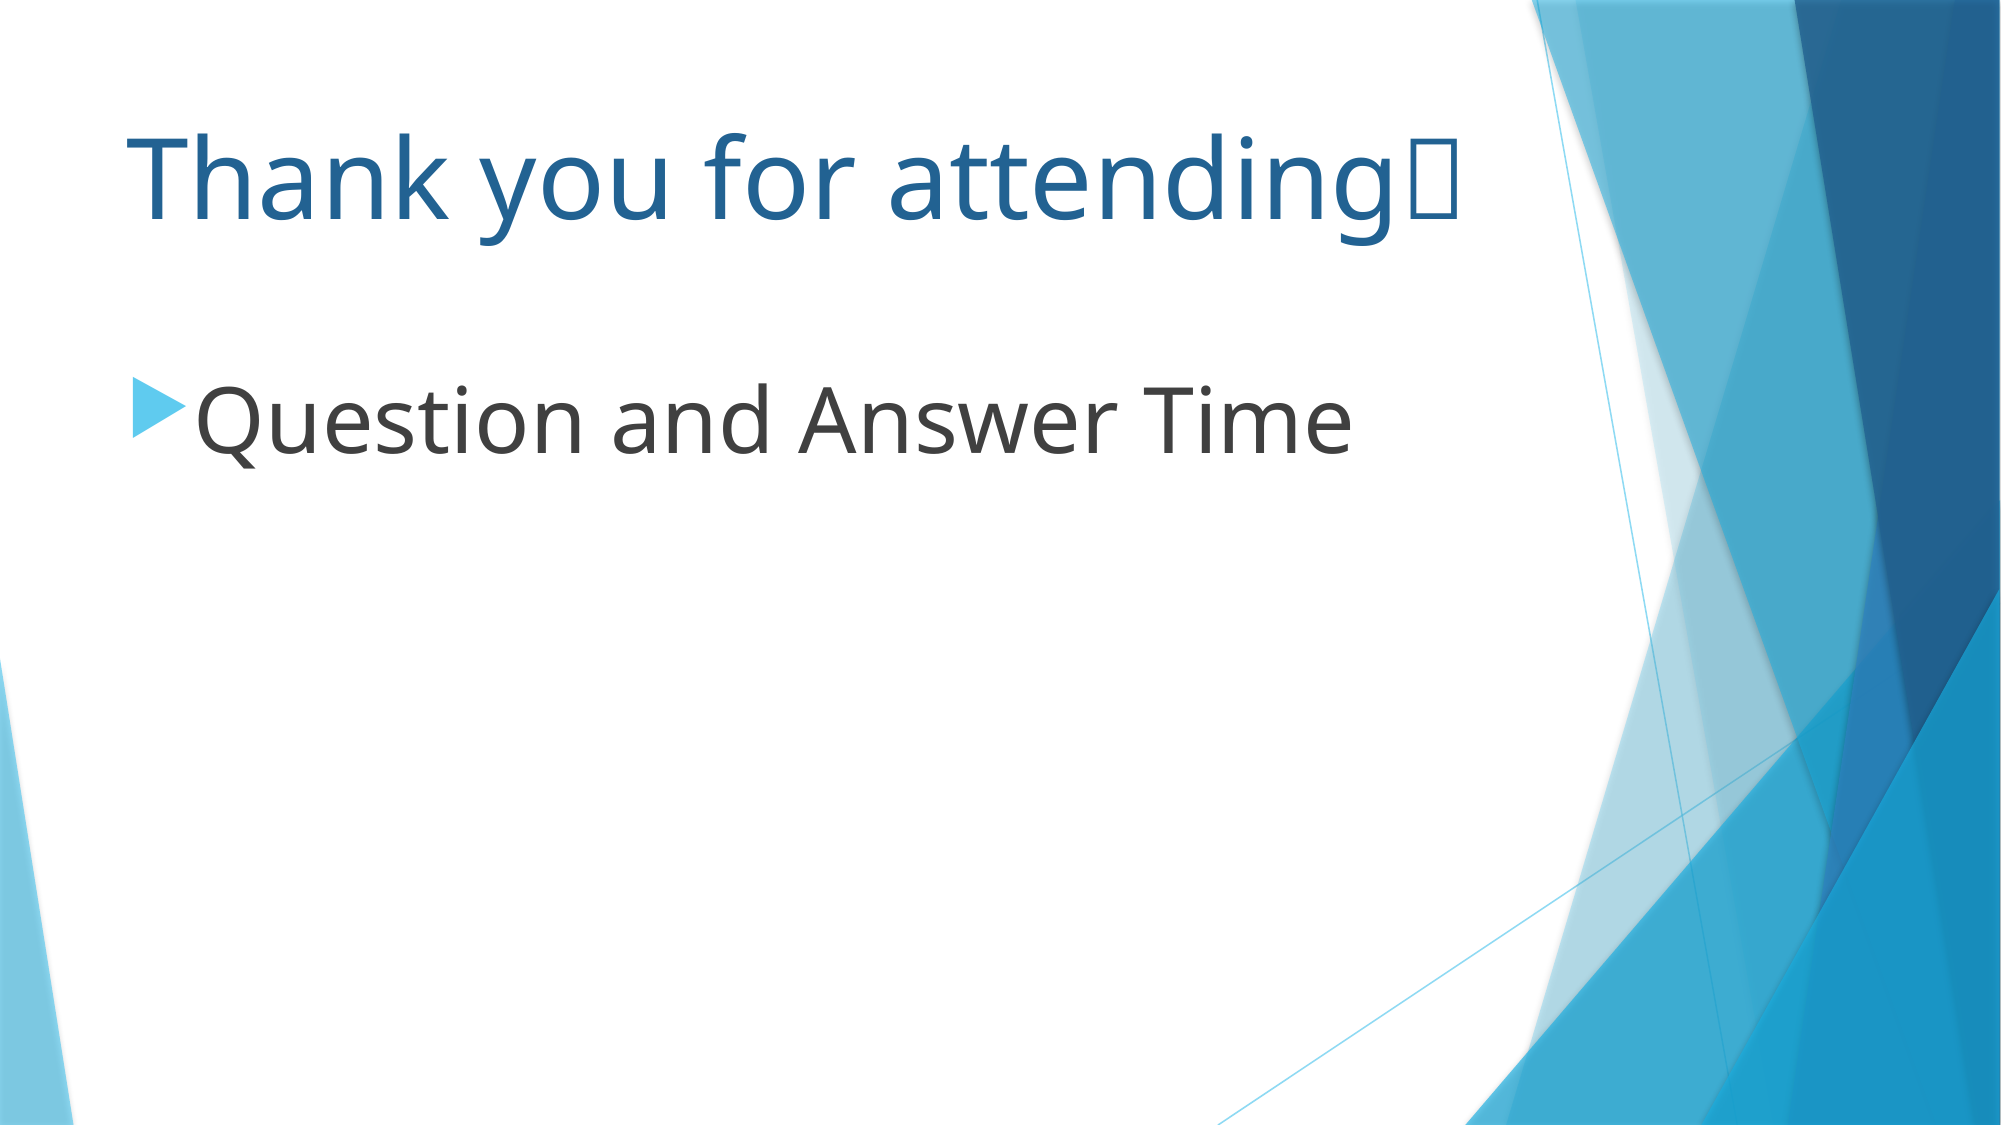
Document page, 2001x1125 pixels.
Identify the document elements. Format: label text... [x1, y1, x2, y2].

title Thank you for attending [111, 99, 1522, 317]
list Question and Answer Time [111, 354, 1522, 992]
